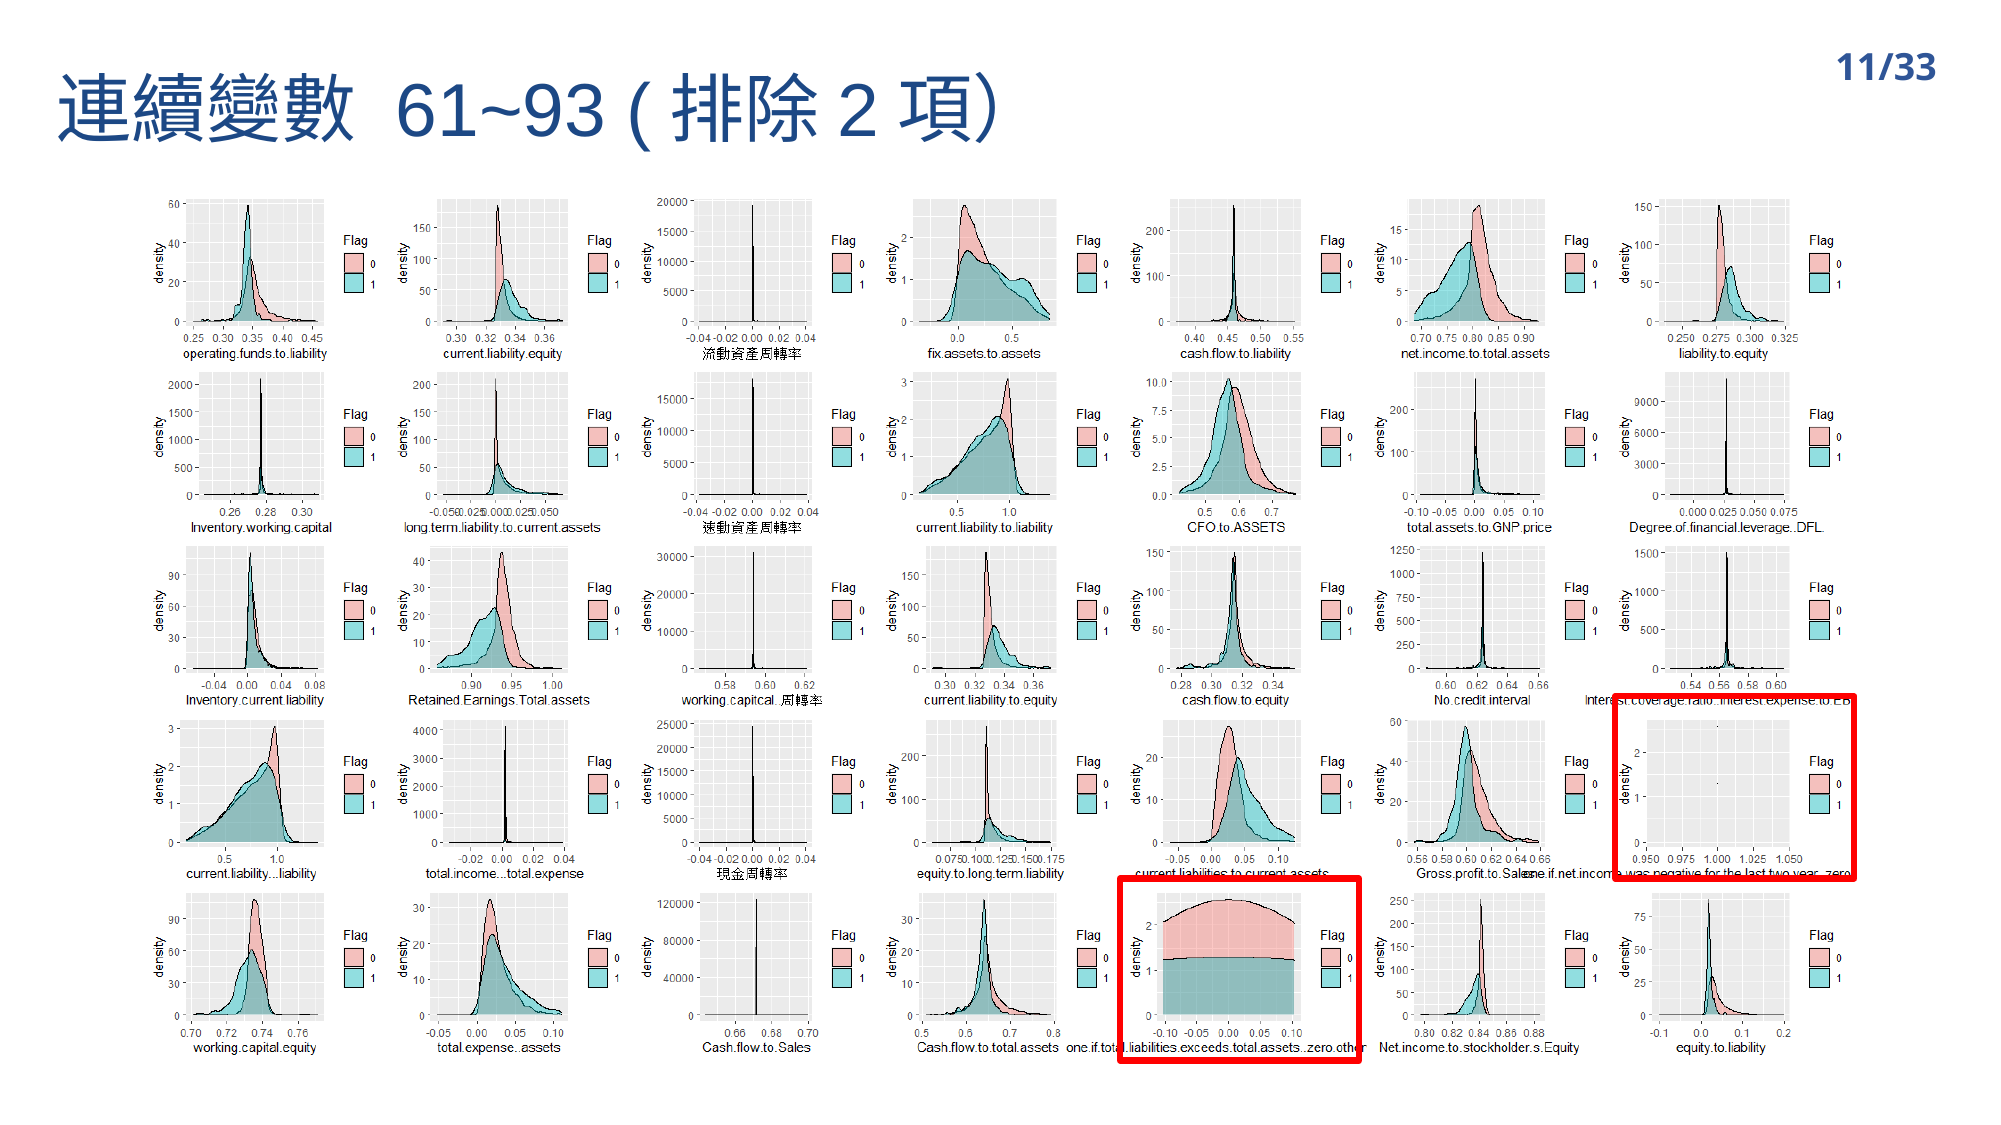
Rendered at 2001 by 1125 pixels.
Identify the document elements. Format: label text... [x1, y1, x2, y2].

picture [145, 179, 1855, 1061]
text_box 11/33 [1820, 35, 1952, 96]
text_box 連續變數 61~93 (排除2項） [41, 53, 1359, 181]
